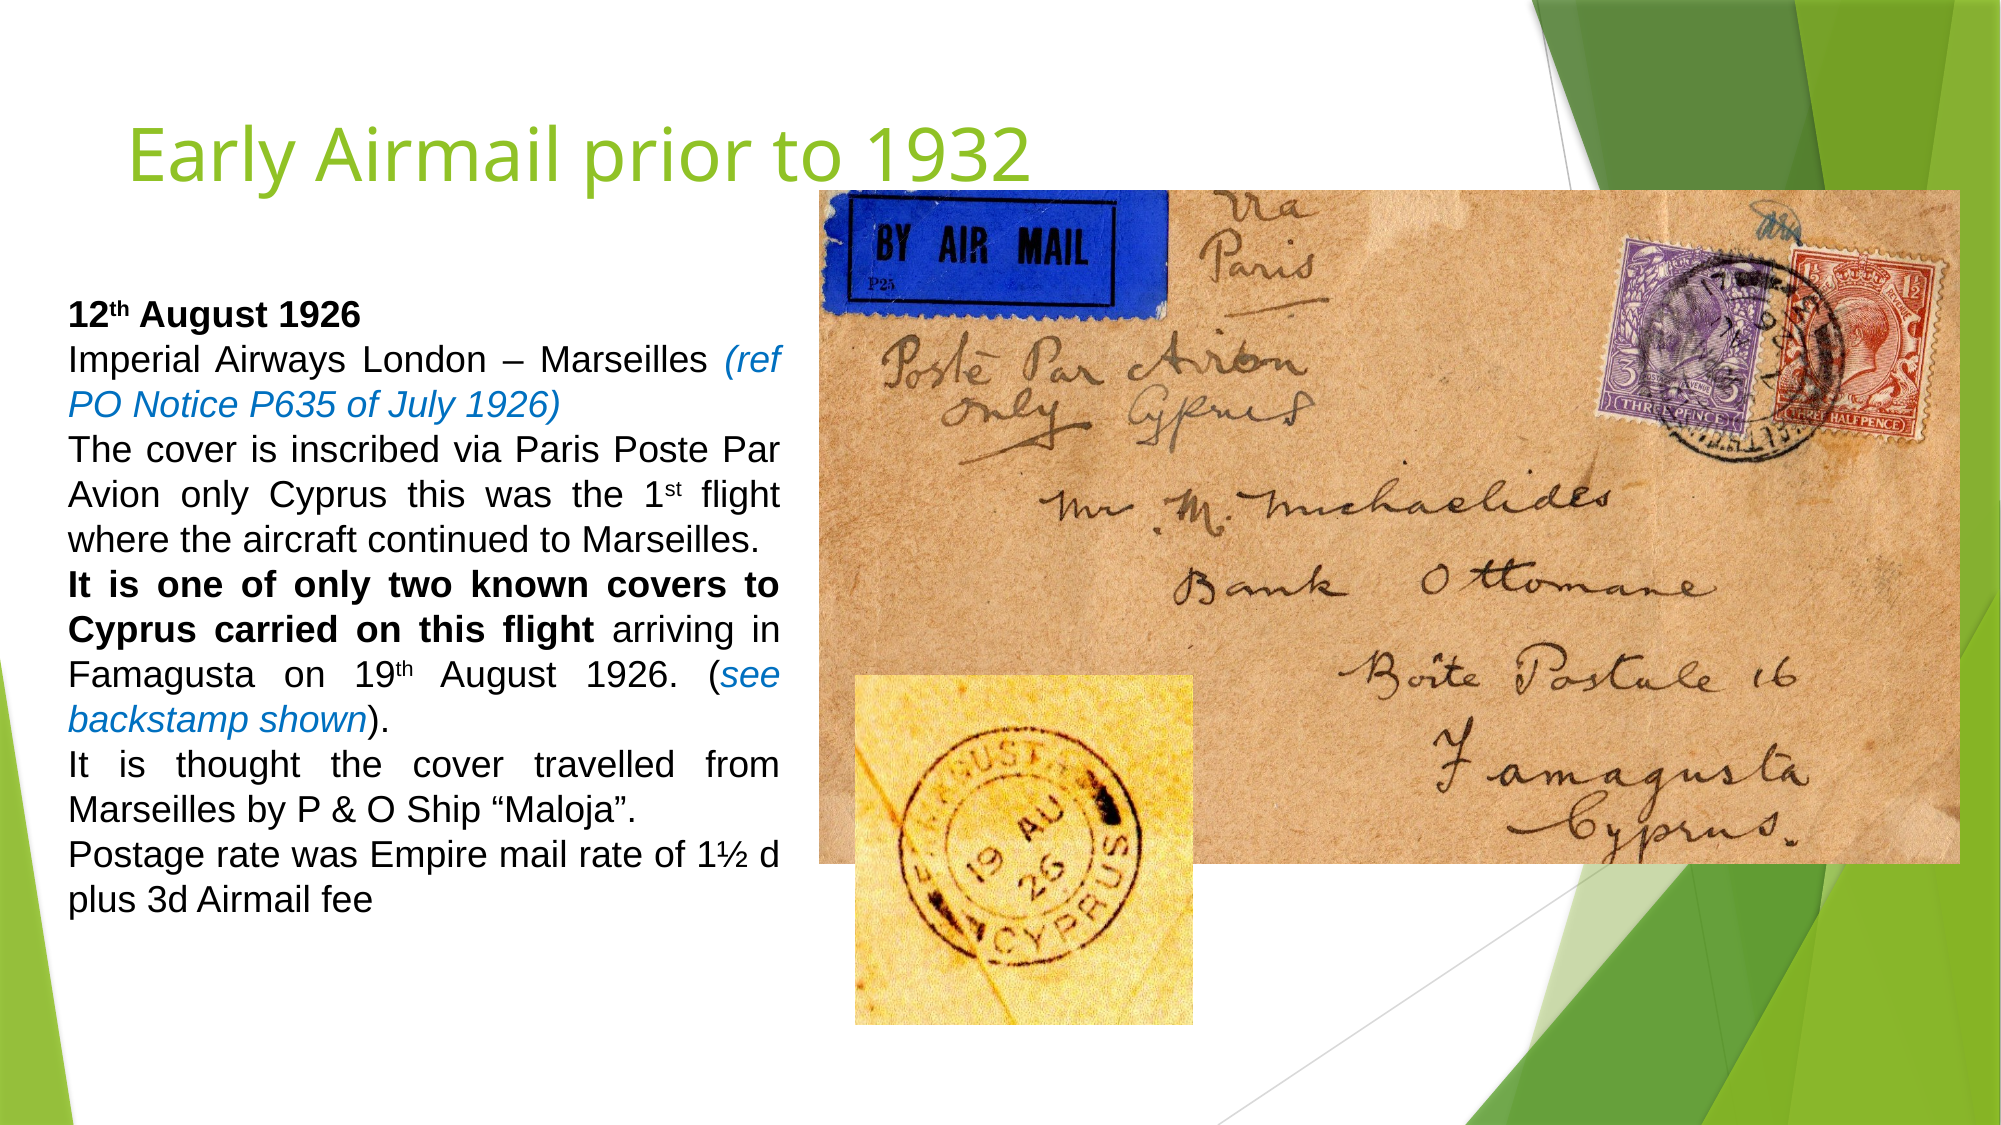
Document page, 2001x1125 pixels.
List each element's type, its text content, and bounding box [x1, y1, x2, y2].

text_box 12th August 1926 Imperial Airways London – Marseilles (ref PO Notice P635 of July 1926) The cover is inscribed via Paris Poste Par Avion only Cyprus this was the 1st flight where the aircraft continued to Marseilles. It is one of only two known covers to Cyprus carried on this flight arriving in Famagusta on 19th August 1926. (see backstamp shown). It is thought the cover travelled from Marseilles by P & O Ship “Maloja”. Postage rate was Empire mail rate of 1½ d plus 3d Airmail fee [53, 282, 796, 973]
picture [818, 190, 1960, 1026]
title Early Airmail prior to 1932 [111, 99, 1522, 204]
